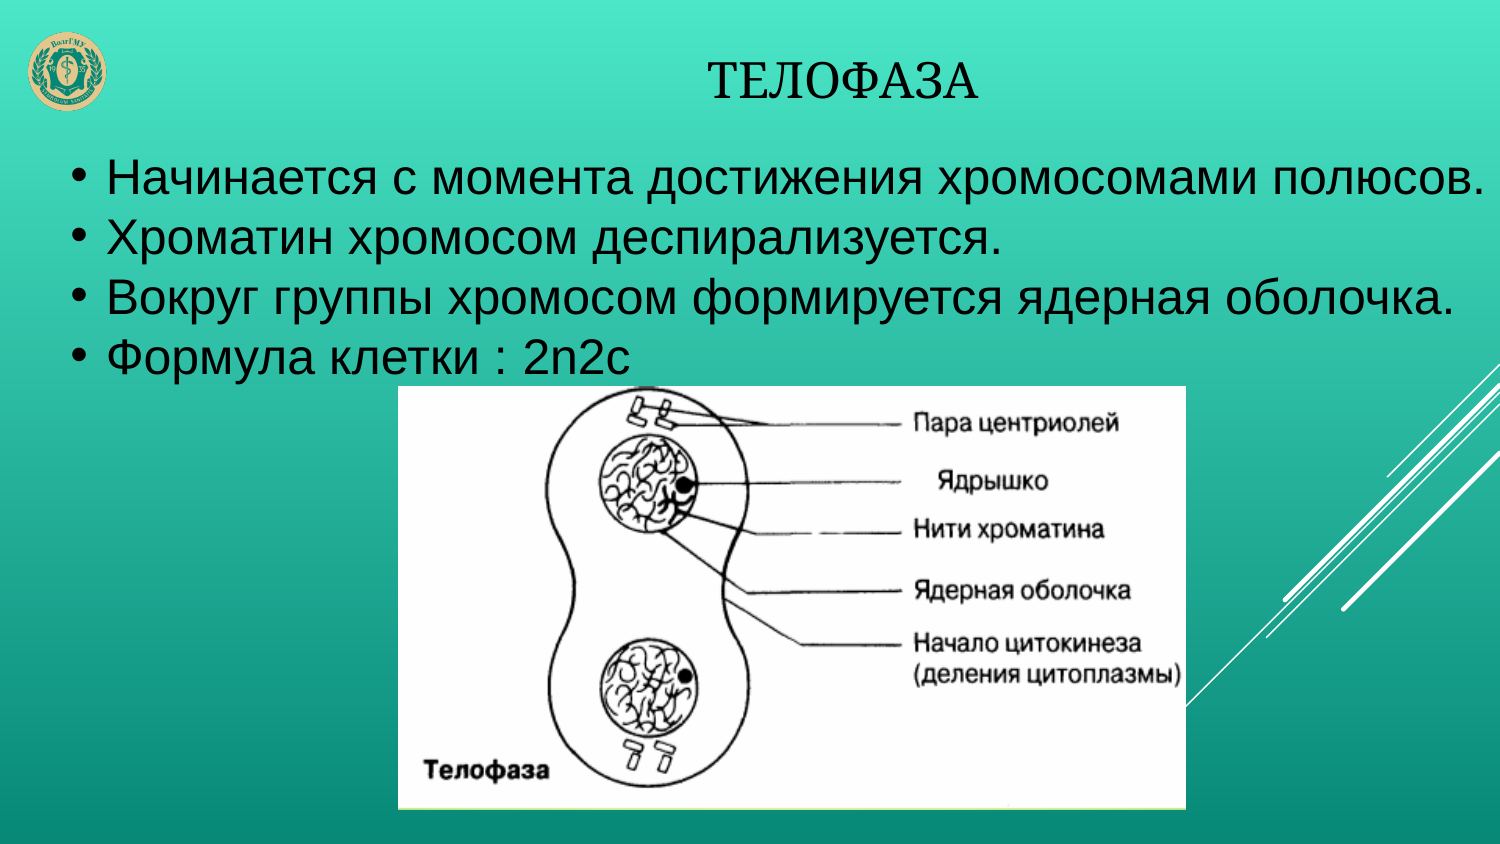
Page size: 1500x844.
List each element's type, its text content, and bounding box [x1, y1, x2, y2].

title телофаза [228, 35, 1458, 121]
picture [27, 32, 109, 111]
text_box Начинается с момента достижения хромосомами полюсов. Хроматин хромосом деспирализуется. Вокруг группы хромосом формируется ядерная оболочка. Формула клетки : 2n2c [55, 136, 1500, 392]
picture [398, 385, 1187, 810]
